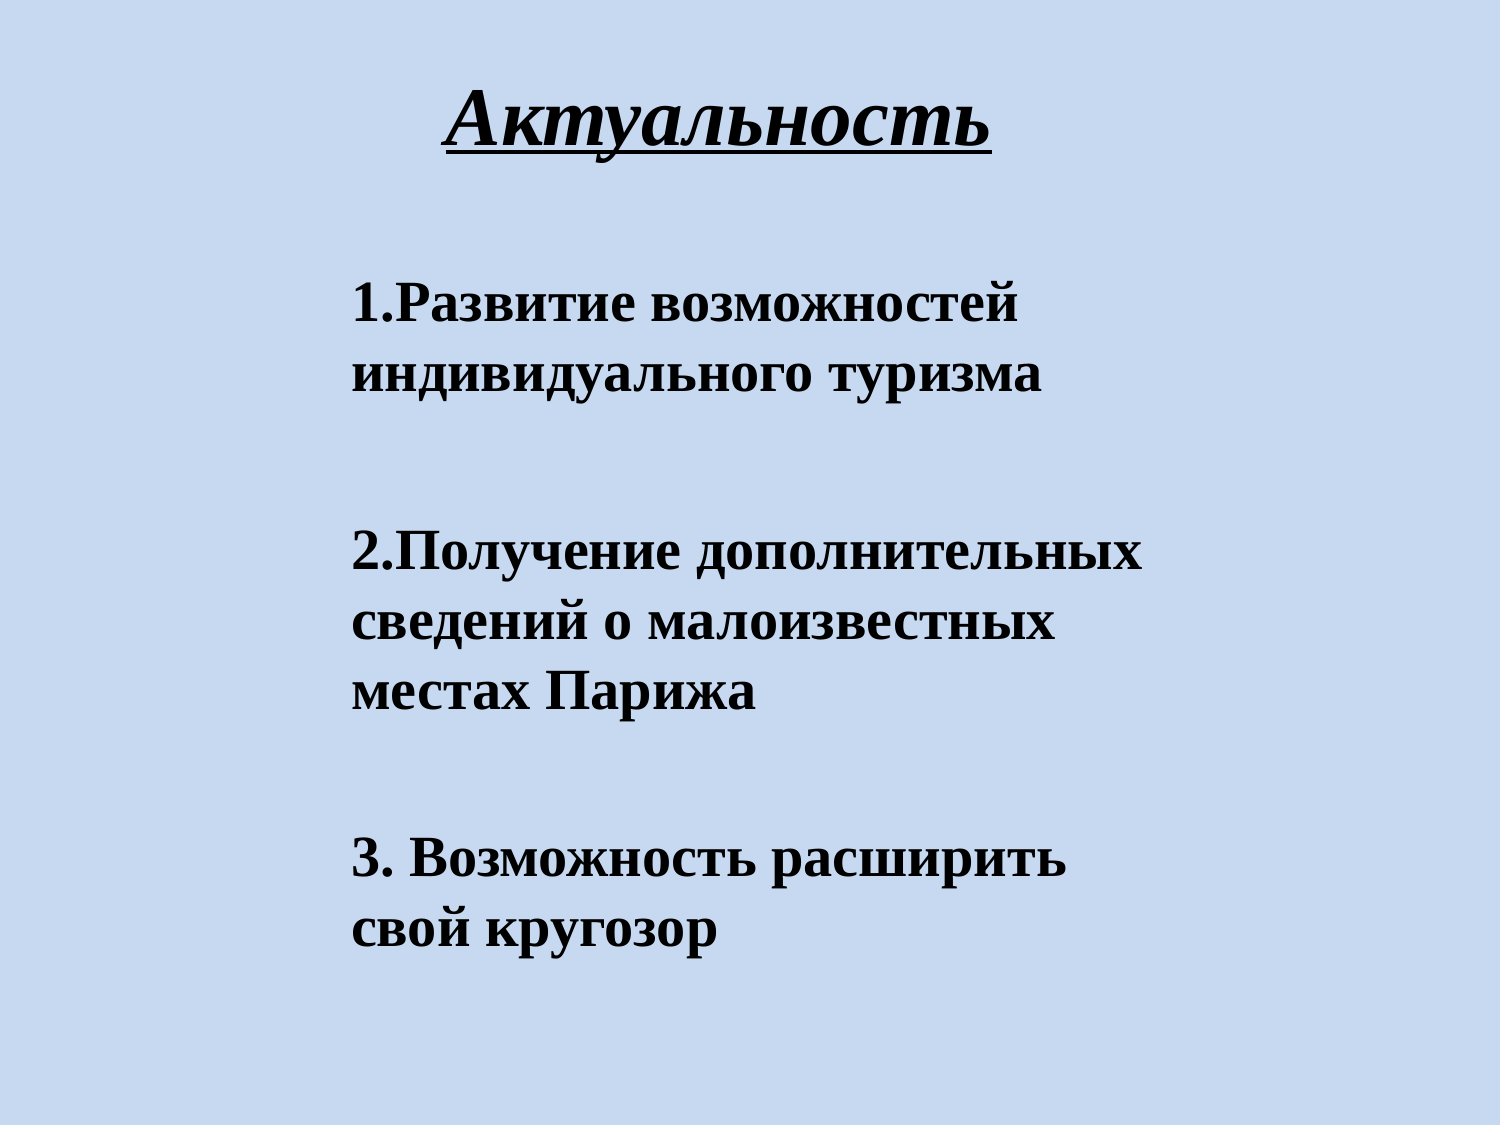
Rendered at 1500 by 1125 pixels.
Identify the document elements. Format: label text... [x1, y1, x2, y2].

text_box 2.Получение дополнительных сведений о малоизвестных местах Парижа [336, 503, 1187, 729]
text_box Актуальность [431, 54, 1034, 170]
text_box 1.Развитие возможностей индивидуального туризма [336, 255, 1105, 410]
text_box 3. Возможность расширить свой кругозор [336, 810, 1087, 966]
